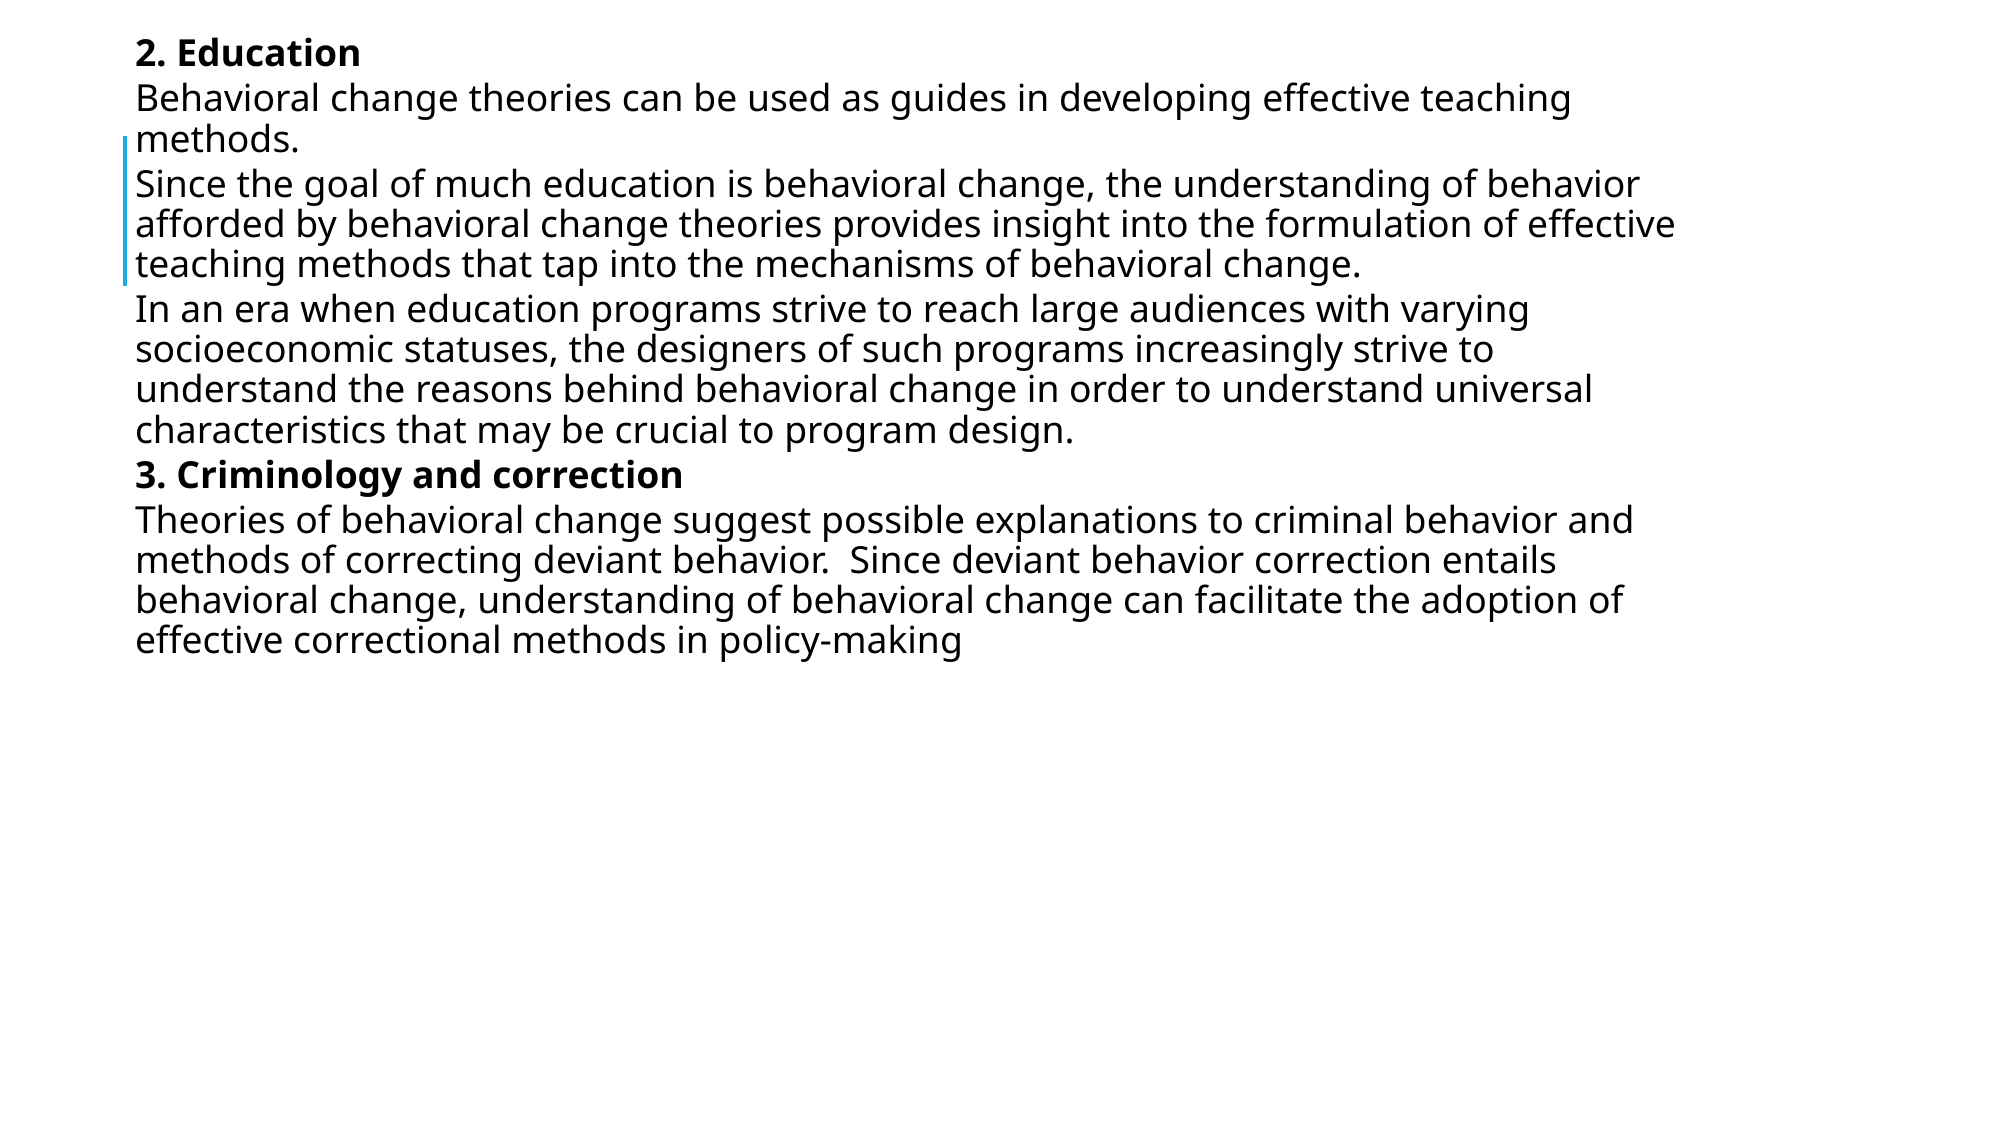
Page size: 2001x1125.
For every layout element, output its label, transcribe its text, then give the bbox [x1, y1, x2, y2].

list 2. Education Behavioral change theories can be used as guides in developing effective teaching methods. Since the goal of much education is behavioral change, the understanding of behavior afforded by behavioral change theories provides insight into the formulation of effective teaching methods that tap into the mechanisms of behavioral change. In an era when education programs strive to reach large audiences with varying socioeconomic statuses, the designers of such programs increasingly strive to understand the reasons behind behavioral change in order to understand universal characteristics that may be crucial to program design. 3. Criminology and correction Theories of behavioral change suggest possible explanations to criminal behavior and methods of correcting deviant behavior. Since deviant behavior correction entails behavioral change, understanding of behavioral change can facilitate the adoption of effective correctional methods in policy-making [117, 27, 1713, 688]
